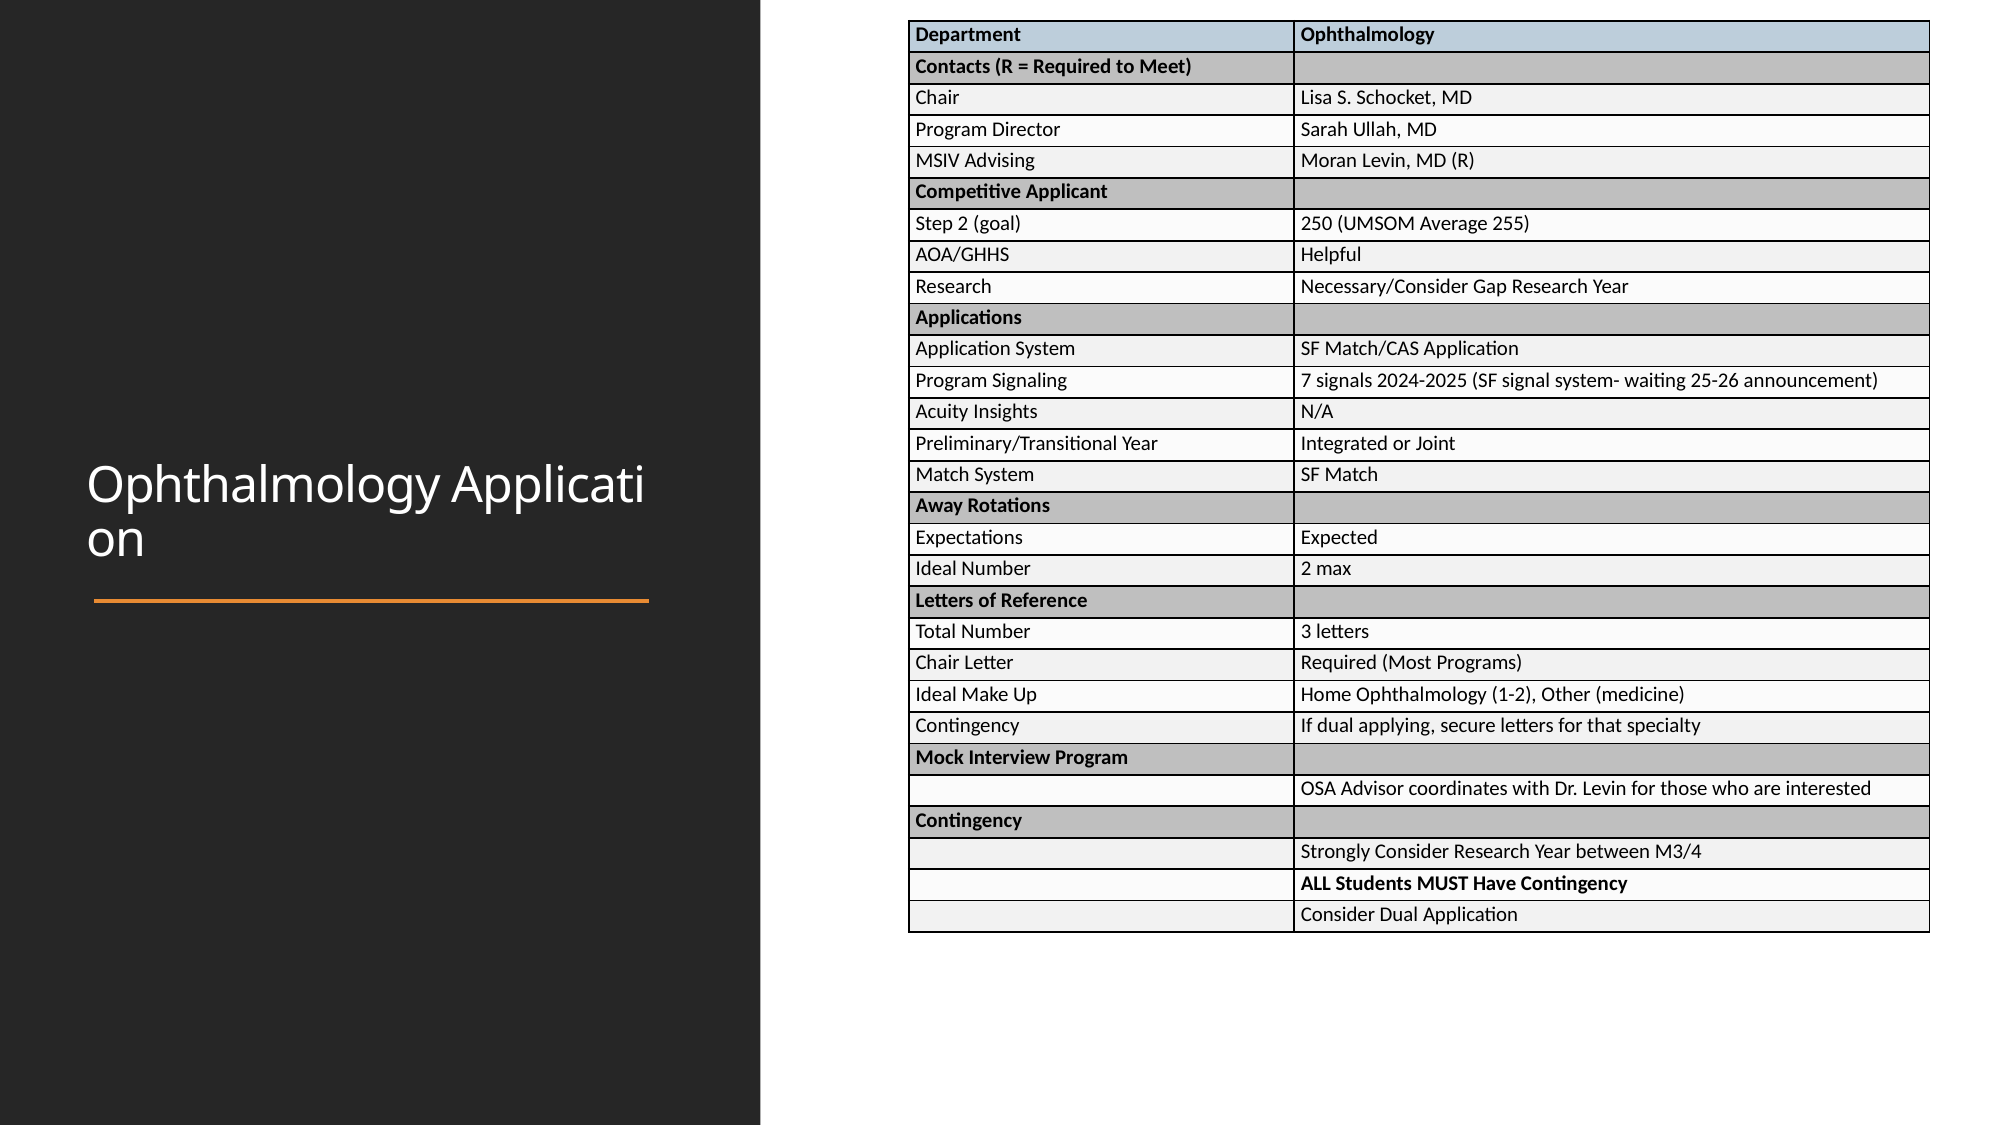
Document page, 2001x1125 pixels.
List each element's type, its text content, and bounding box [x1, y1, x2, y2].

table_cell 250 (UMSOM Average 255) [1295, 210, 1929, 240]
table_cell [1295, 53, 1929, 83]
table_cell SF Match/CAS Application [1295, 336, 1929, 366]
table_cell Chair Letter [910, 650, 1293, 680]
table_cell Acuity Insights [910, 399, 1293, 428]
table_cell [1295, 744, 1929, 774]
table_cell Mock Interview Program [910, 745, 1293, 774]
table_cell [1295, 807, 1929, 837]
table_cell 3 letters [1295, 619, 1929, 648]
table_cell [910, 870, 1293, 900]
table_cell Match System [910, 462, 1293, 491]
table_cell Integrated or Joint [1295, 430, 1929, 460]
table_cell Application System [910, 336, 1293, 366]
table_cell Ideal Number [910, 556, 1293, 585]
table_cell Applications [910, 304, 1293, 334]
table_cell [910, 901, 1293, 931]
table_cell Expectations [910, 524, 1293, 554]
table_cell Home Ophthalmology (1-2), Other (medicine) [1295, 681, 1929, 711]
table_cell Expected [1295, 524, 1929, 554]
table_cell Total Number [910, 619, 1293, 648]
table_cell 7 signals 2024-2025 (SF signal system- waiting 25-26 announcement) [1295, 367, 1929, 397]
table_header Ophthalmology [1295, 22, 1929, 51]
table_cell [1295, 493, 1929, 523]
table_cell Contacts (R = Required to Meet) [910, 53, 1293, 83]
table_cell Strongly Consider Research Year between M3/4 [1295, 839, 1929, 868]
table_cell Required (Most Programs) [1295, 650, 1929, 680]
table_cell Competitive Applicant [910, 179, 1293, 208]
table_cell [1295, 304, 1929, 334]
table_cell Consider Dual Application [1295, 901, 1929, 931]
table_cell Lisa S. Schocket, MD [1295, 85, 1929, 114]
table_cell [1295, 587, 1929, 617]
table_cell Contingency [910, 713, 1293, 731]
table_cell AOA/GHHS [910, 242, 1293, 271]
table_cell N/A [1295, 399, 1929, 428]
table_cell OSA Advisor coordinates with Dr. Levin for those who are interested [1295, 776, 1929, 805]
table_cell SF Match [1295, 462, 1929, 491]
table_cell Program Director [910, 116, 1293, 146]
table_cell Necessary/Consider Gap Research Year [1295, 273, 1929, 303]
table_cell Helpful [1295, 242, 1929, 271]
table_cell 2 max [1295, 556, 1929, 585]
table_cell [1295, 179, 1929, 208]
table_cell Ideal Make Up [910, 681, 1293, 711]
table_cell [910, 776, 1293, 805]
table_cell Letters of Reference [910, 587, 1293, 617]
table_cell Contingency [910, 807, 1293, 837]
table_cell Research [910, 273, 1293, 303]
table_cell Chair [910, 85, 1293, 114]
table_cell MSIV Advising [910, 147, 1293, 177]
text_box [762, 0, 2000, 1125]
table_cell Sarah Ullah, MD [1295, 116, 1929, 146]
table_cell Program Signaling [910, 367, 1293, 397]
table_header Department [910, 22, 1293, 51]
title Ophthalmology Application [71, 104, 672, 575]
table_cell If dual applying, secure letters for that specialty [1295, 713, 1929, 743]
table_cell Step 2 (goal) [910, 210, 1293, 240]
table_cell ALL Students MUST Have Contingency [1295, 870, 1929, 900]
table_cell Moran Levin, MD (R) [1295, 147, 1929, 177]
table_cell Away Rotations [910, 493, 1293, 523]
table_cell [910, 839, 1293, 868]
table_cell Preliminary/Transitional Year [910, 430, 1293, 460]
text_box [0, 0, 762, 1125]
